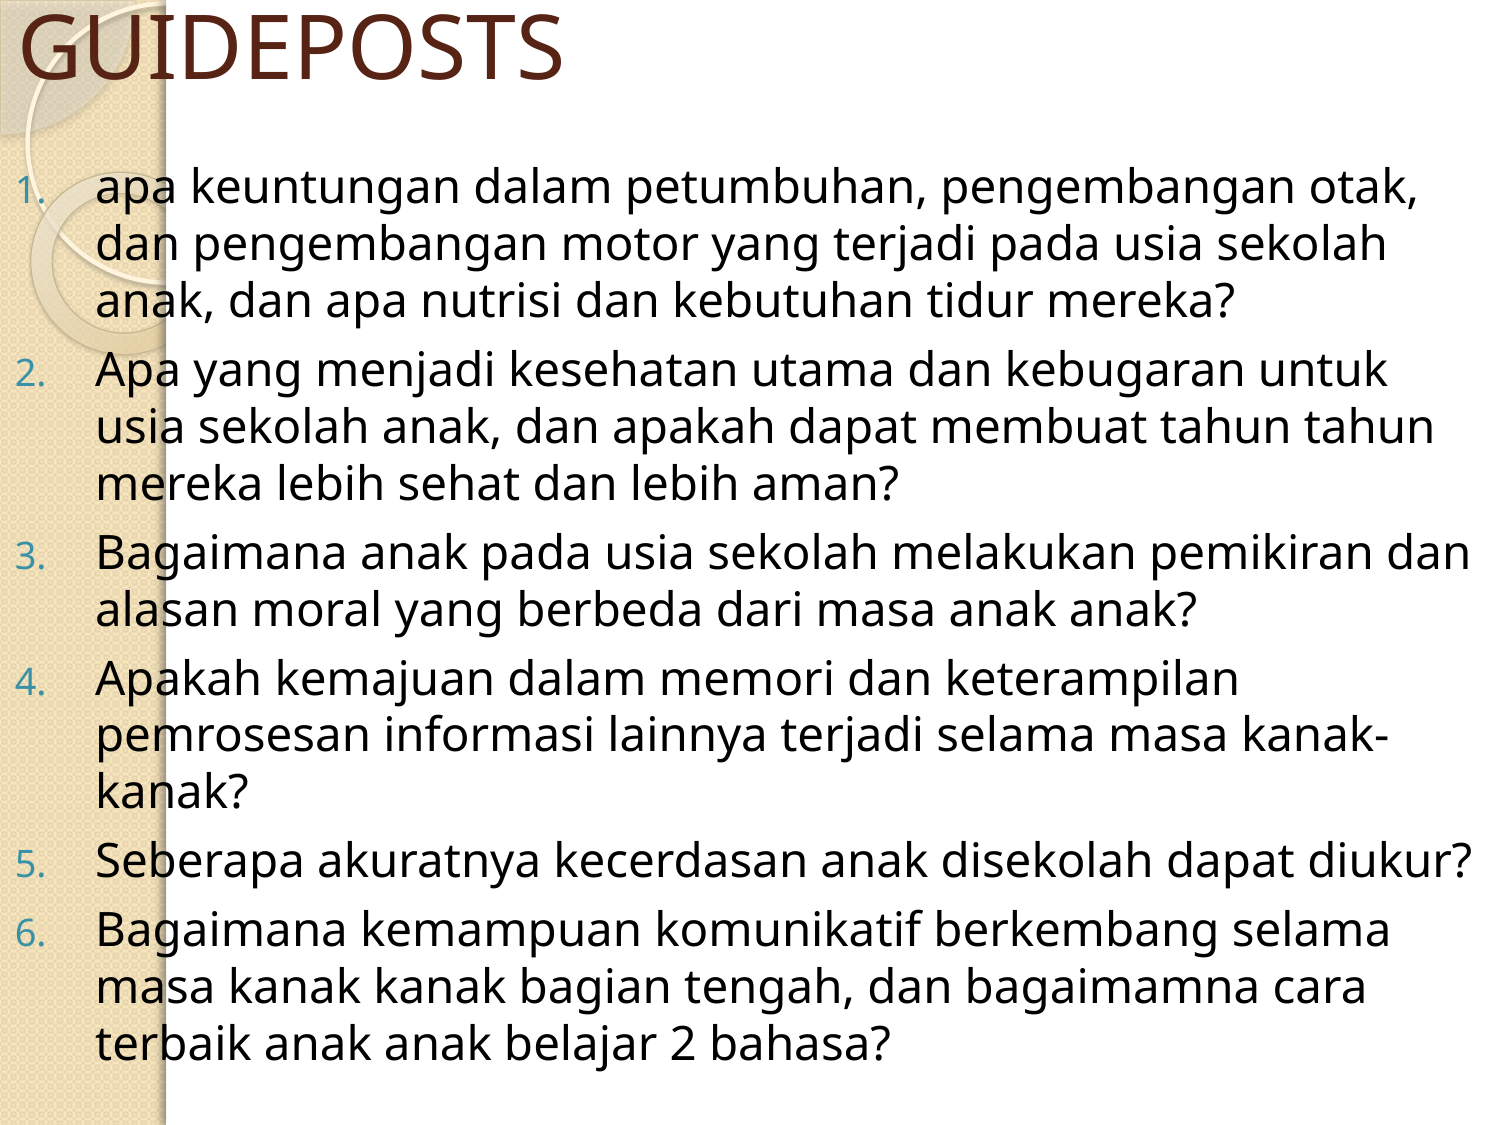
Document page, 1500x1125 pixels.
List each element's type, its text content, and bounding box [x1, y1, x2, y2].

title GUIDEPOSTS [2, 0, 1353, 138]
list apa keuntungan dalam petumbuhan, pengembangan otak, dan pengembangan motor yang terjadi pada usia sekolah anak, dan apa nutrisi dan kebutuhan tidur mereka? Apa yang menjadi kesehatan utama dan kebugaran untuk usia sekolah anak, dan apakah dapat membuat tahun tahun mereka lebih sehat dan lebih aman? Bagaimana anak pada usia sekolah melakukan pemikiran dan alasan moral yang berbeda dari masa anak anak? Apakah kemajuan dalam memori dan keterampilan pemrosesan informasi lainnya terjadi selama masa kanak-kanak? Seberapa akuratnya kecerdasan anak disekolah dapat diukur? Bagaimana kemampuan komunikatif berkembang selama masa kanak kanak bagian tengah, dan bagaimamna cara terbaik anak anak belajar 2 bahasa? [0, 149, 1500, 1125]
